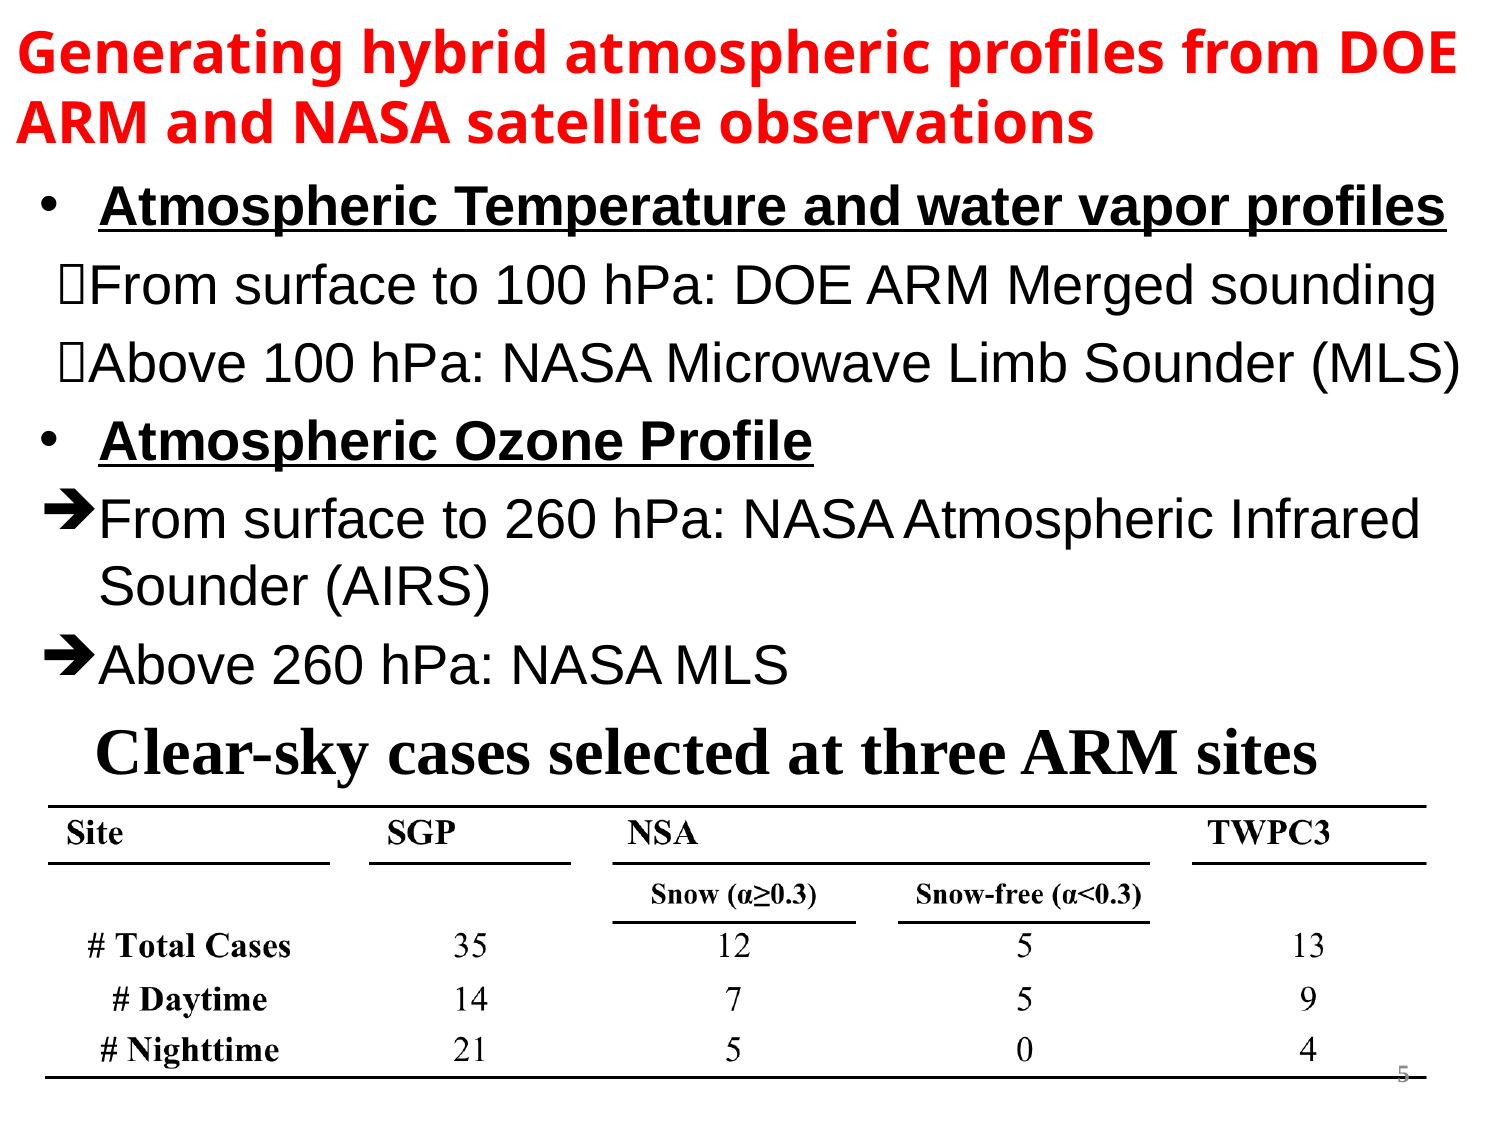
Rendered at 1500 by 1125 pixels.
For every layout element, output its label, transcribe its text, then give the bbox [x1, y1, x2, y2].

text_box Atmospheric Temperature and water vapor profiles From surface to 100 hPa: DOE ARM Merged sounding Above 100 hPa: NASA Microwave Limb Sounder (MLS) Atmospheric Ozone Profile From surface to 260 hPa: NASA Atmospheric Infrared Sounder (AIRS) Above 260 hPa: NASA MLS [24, 162, 1500, 749]
title Generating hybrid atmospheric profiles from DOE ARM and NASA satellite observations [1, 0, 1477, 172]
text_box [24, 805, 1451, 1125]
text_box Clear-sky cases selected at three ARM sites [79, 700, 1336, 795]
